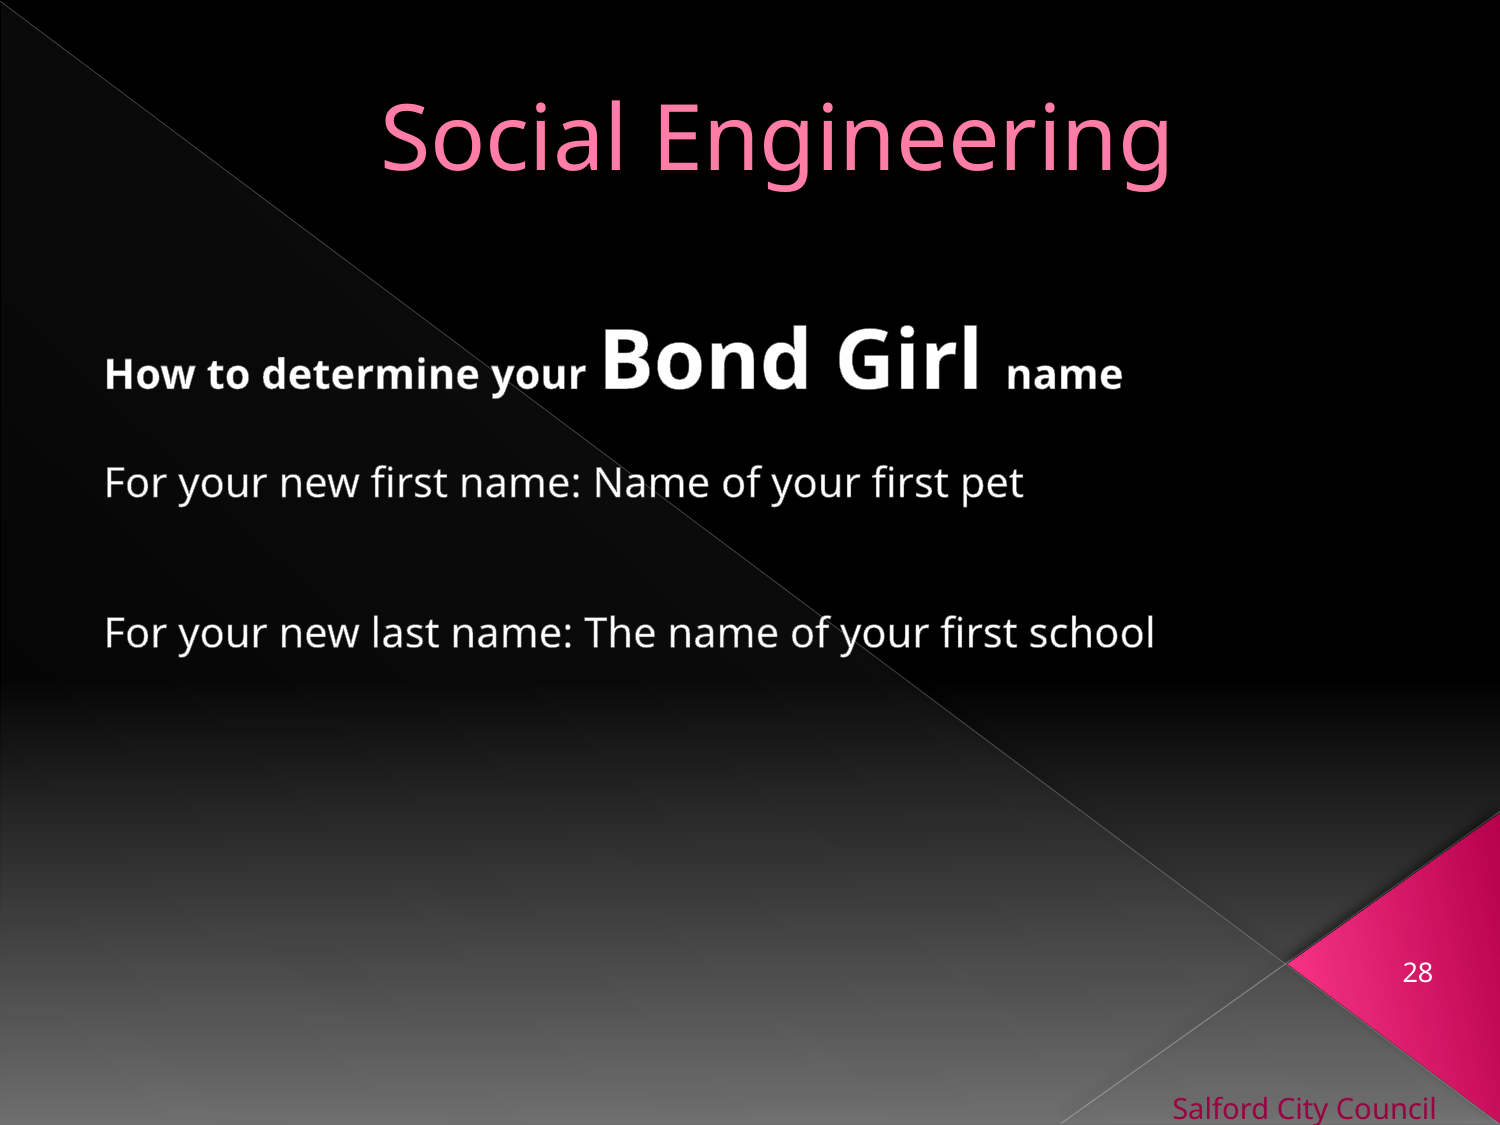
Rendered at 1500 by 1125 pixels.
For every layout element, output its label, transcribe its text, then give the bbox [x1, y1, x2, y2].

subtitle How to determine your Bond Girl name For your new first name: Name of your first pet For your new last name: The name of your first school [88, 298, 1400, 929]
footer Salford City Council [501, 1065, 1452, 1125]
title Social Engineering [76, 42, 1400, 197]
slide_number 28 [1376, 943, 1460, 1004]
